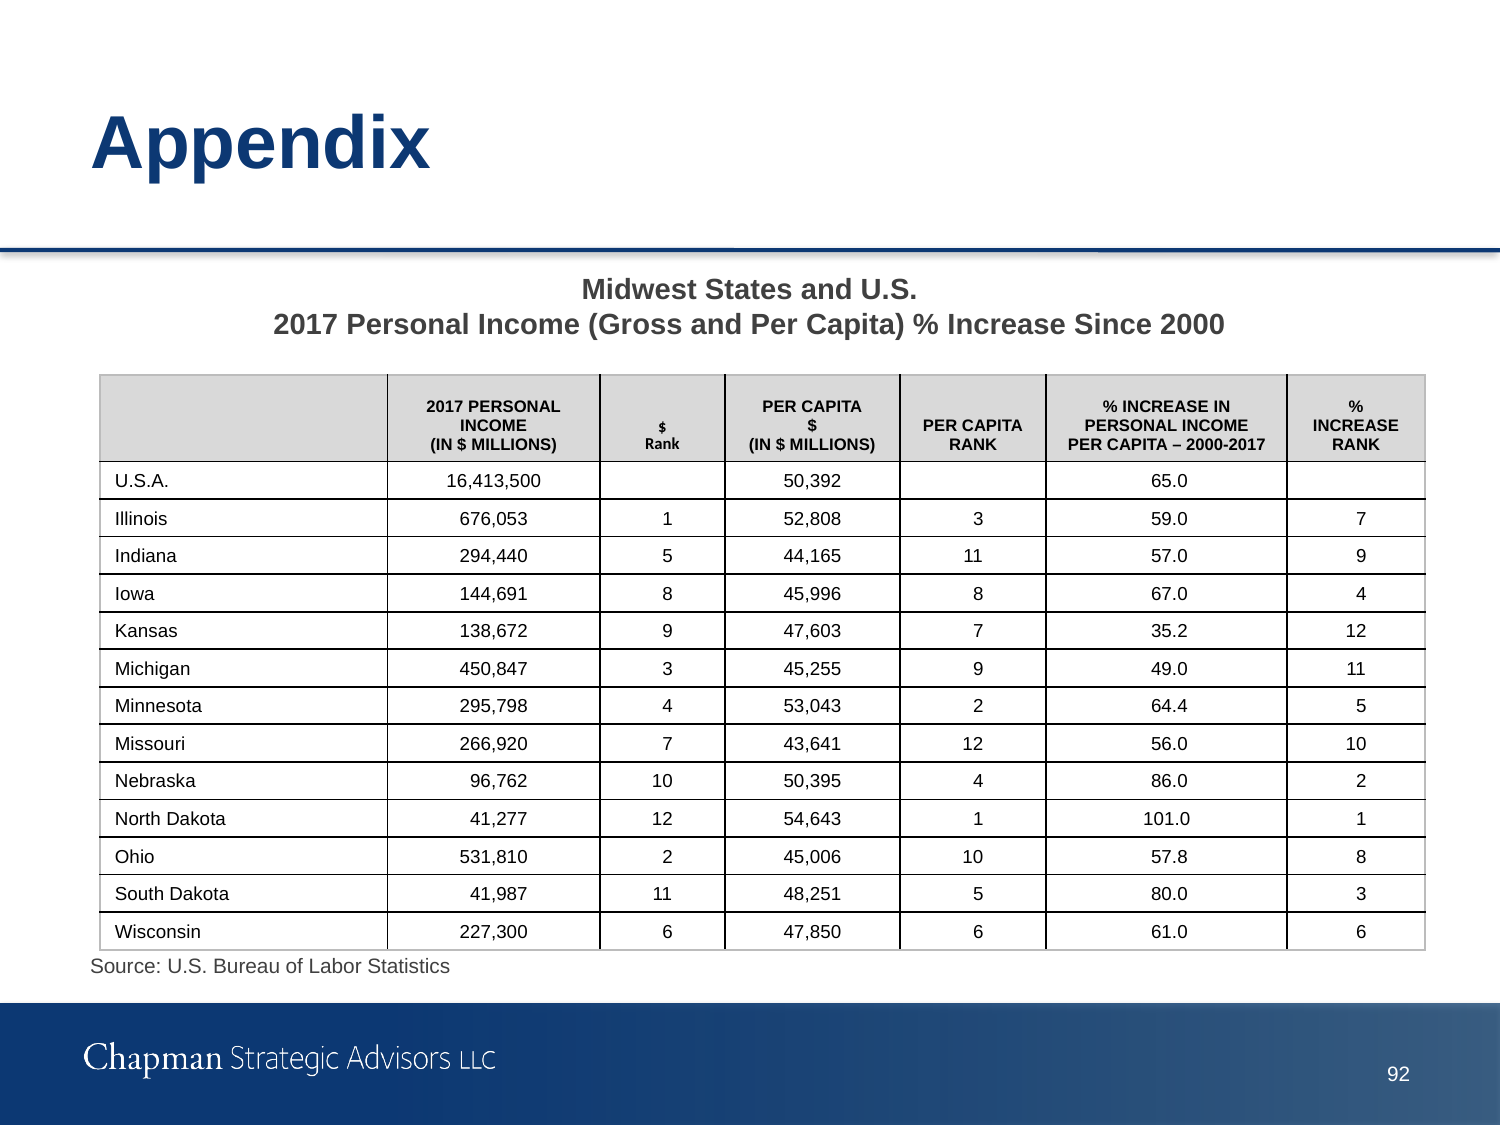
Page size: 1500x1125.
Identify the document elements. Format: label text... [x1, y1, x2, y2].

table_cell 227,300 [388, 913, 599, 949]
table_cell 96,762 [388, 763, 599, 799]
table_cell 8 [1288, 838, 1424, 874]
table_cell 1 [901, 800, 1045, 836]
table_cell 10 [901, 838, 1045, 874]
table_cell 7 [1288, 500, 1424, 536]
table_cell 5 [1288, 688, 1424, 723]
table_cell Ohio [101, 838, 387, 874]
table_cell 57.0 [1047, 537, 1286, 573]
table_header $ Rank [601, 376, 724, 461]
table_cell 3 [1288, 875, 1424, 911]
table_cell Michigan [101, 650, 387, 686]
table_cell 56.0 [1047, 725, 1286, 761]
table_cell Illinois [101, 500, 387, 536]
table_cell 80.0 [1047, 875, 1286, 911]
table_cell 6 [601, 913, 724, 949]
table_cell Indiana [101, 537, 387, 573]
table_cell 45,006 [726, 838, 899, 874]
table_cell 49.0 [1047, 650, 1286, 686]
table_header % Increase in Personal Income Per Capita – 2000-2017 [1047, 376, 1286, 461]
table_cell Missouri [101, 725, 387, 761]
table_cell 2 [601, 838, 724, 874]
table_cell 12 [901, 725, 1045, 761]
table_cell 16,413,500 [388, 462, 599, 498]
table_cell 5 [601, 537, 724, 573]
table_cell 54,643 [726, 800, 899, 836]
table_cell 6 [901, 913, 1045, 949]
slide_number 91 [1074, 1052, 1425, 1113]
table_cell 10 [1288, 725, 1424, 761]
table_cell Wisconsin [101, 913, 387, 949]
table_cell 57.8 [1047, 838, 1286, 874]
table_cell 3 [601, 650, 724, 686]
table_cell 4 [901, 763, 1045, 799]
table_cell 41,987 [388, 875, 599, 911]
table_cell 48,251 [726, 875, 899, 911]
table_cell 53,043 [726, 688, 899, 723]
table_cell 2 [901, 688, 1045, 723]
table_cell 59.0 [1047, 500, 1286, 536]
table_header Per Capita Rank [901, 376, 1045, 461]
table_cell 676,053 [388, 500, 599, 536]
table_cell 50,392 [726, 462, 899, 498]
table_cell 45,255 [726, 650, 899, 686]
table_cell 41,277 [388, 800, 599, 836]
table_cell [601, 462, 724, 498]
table_cell 47,603 [726, 613, 899, 648]
table_cell 35.2 [1047, 613, 1286, 648]
table_cell 61.0 [1047, 913, 1286, 949]
table_cell 44,165 [726, 537, 899, 573]
table_cell 9 [601, 613, 724, 648]
table_cell 101.0 [1047, 800, 1286, 836]
table_cell 12 [1288, 613, 1424, 648]
table_cell 9 [901, 650, 1045, 686]
table_header % Increase Rank [1288, 376, 1424, 461]
table_cell [901, 462, 1045, 498]
table_cell 4 [601, 688, 724, 723]
table_cell 52,808 [726, 500, 899, 536]
table_cell 138,672 [388, 613, 599, 648]
table_cell 295,798 [388, 688, 599, 723]
table_cell 8 [901, 575, 1045, 611]
table_cell Minnesota [101, 688, 387, 723]
table_cell 45,996 [726, 575, 899, 611]
table_cell 11 [601, 875, 724, 911]
table_cell 9 [1288, 537, 1424, 573]
table_cell 6 [1288, 913, 1424, 949]
table_cell 43,641 [726, 725, 899, 761]
table_cell Kansas [101, 613, 387, 648]
table_cell 65.0 [1047, 462, 1286, 498]
table_cell 266,920 [388, 725, 599, 761]
table_cell 47,850 [726, 913, 899, 949]
table_cell U.S.A. [101, 462, 387, 498]
table_cell 531,810 [388, 838, 599, 874]
table_header Per Capita $ (in $ Millions) [726, 376, 899, 461]
table_cell [1288, 462, 1424, 498]
table_cell 50,395 [726, 763, 899, 799]
table_header 2017 Personal Income (in $ Millions) [388, 376, 599, 461]
table_cell Nebraska [101, 763, 387, 799]
table_cell 1 [1288, 800, 1424, 836]
table_cell 3 [901, 500, 1045, 536]
table_cell 2 [1288, 763, 1424, 799]
table_cell 86.0 [1047, 763, 1286, 799]
table_cell 10 [601, 763, 724, 799]
table_cell 294,440 [388, 537, 599, 573]
table_cell 1 [601, 500, 724, 536]
table_cell South Dakota [101, 875, 387, 911]
table_cell 8 [601, 575, 724, 611]
table_cell 144,691 [388, 575, 599, 611]
table_cell 12 [601, 800, 724, 836]
list Midwest States and U.S. 2017 Personal Income (Gross and Per Capita) % Increase Since 2000 Source: U.S. Bureau of Labor Statistics [74, 262, 1426, 1006]
table_cell 11 [1288, 650, 1424, 686]
title Appendix [75, 45, 1425, 233]
table_cell Iowa [101, 575, 387, 611]
table_cell 11 [901, 537, 1045, 573]
table_cell 64.4 [1047, 688, 1286, 723]
table_cell 67.0 [1047, 575, 1286, 611]
table_cell 7 [901, 613, 1045, 648]
table_header [101, 376, 387, 461]
table_cell 450,847 [388, 650, 599, 686]
table_cell 5 [901, 875, 1045, 911]
table_cell 4 [1288, 575, 1424, 611]
table_cell North Dakota [101, 800, 387, 836]
table_cell 7 [601, 725, 724, 761]
